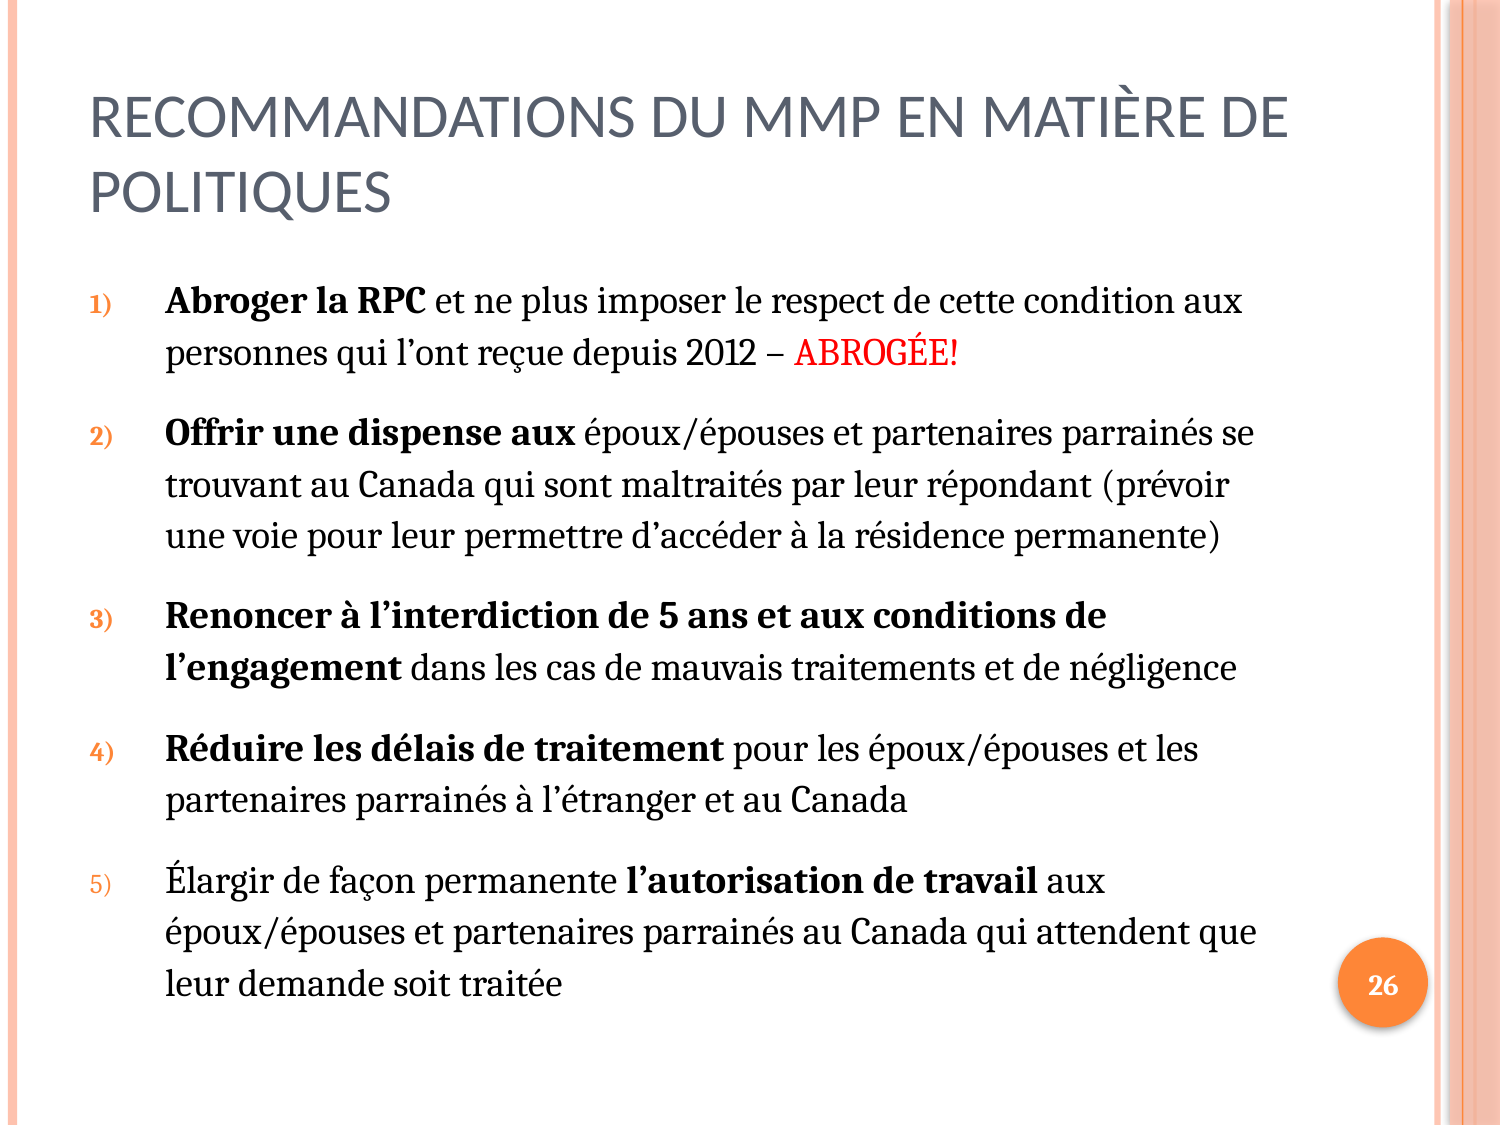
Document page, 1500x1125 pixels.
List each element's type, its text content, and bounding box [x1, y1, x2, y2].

title Recommandations du MMP en matière de politiques [75, 45, 1425, 233]
slide_number 26 [1333, 940, 1434, 1027]
list Abroger la RPC et ne plus imposer le respect de cette condition aux personnes qui l’ont reçue depuis 2012 – ABROGÉE! Offrir une dispense aux époux/épouses et partenaires parrainés se trouvant au Canada qui sont maltraités par leur répondant (prévoir une voie pour leur permettre d’accéder à la résidence permanente) Renoncer à l’interdiction de 5 ans et aux conditions de l’engagement dans les cas de mauvais traitements et de négligence Réduire les délais de traitement pour les époux/épouses et les partenaires parrainés à l’étranger et au Canada Élargir de façon permanente l’autorisation de travail aux époux/épouses et partenaires parrainés au Canada qui attendent que leur demande soit traitée [75, 262, 1300, 1062]
